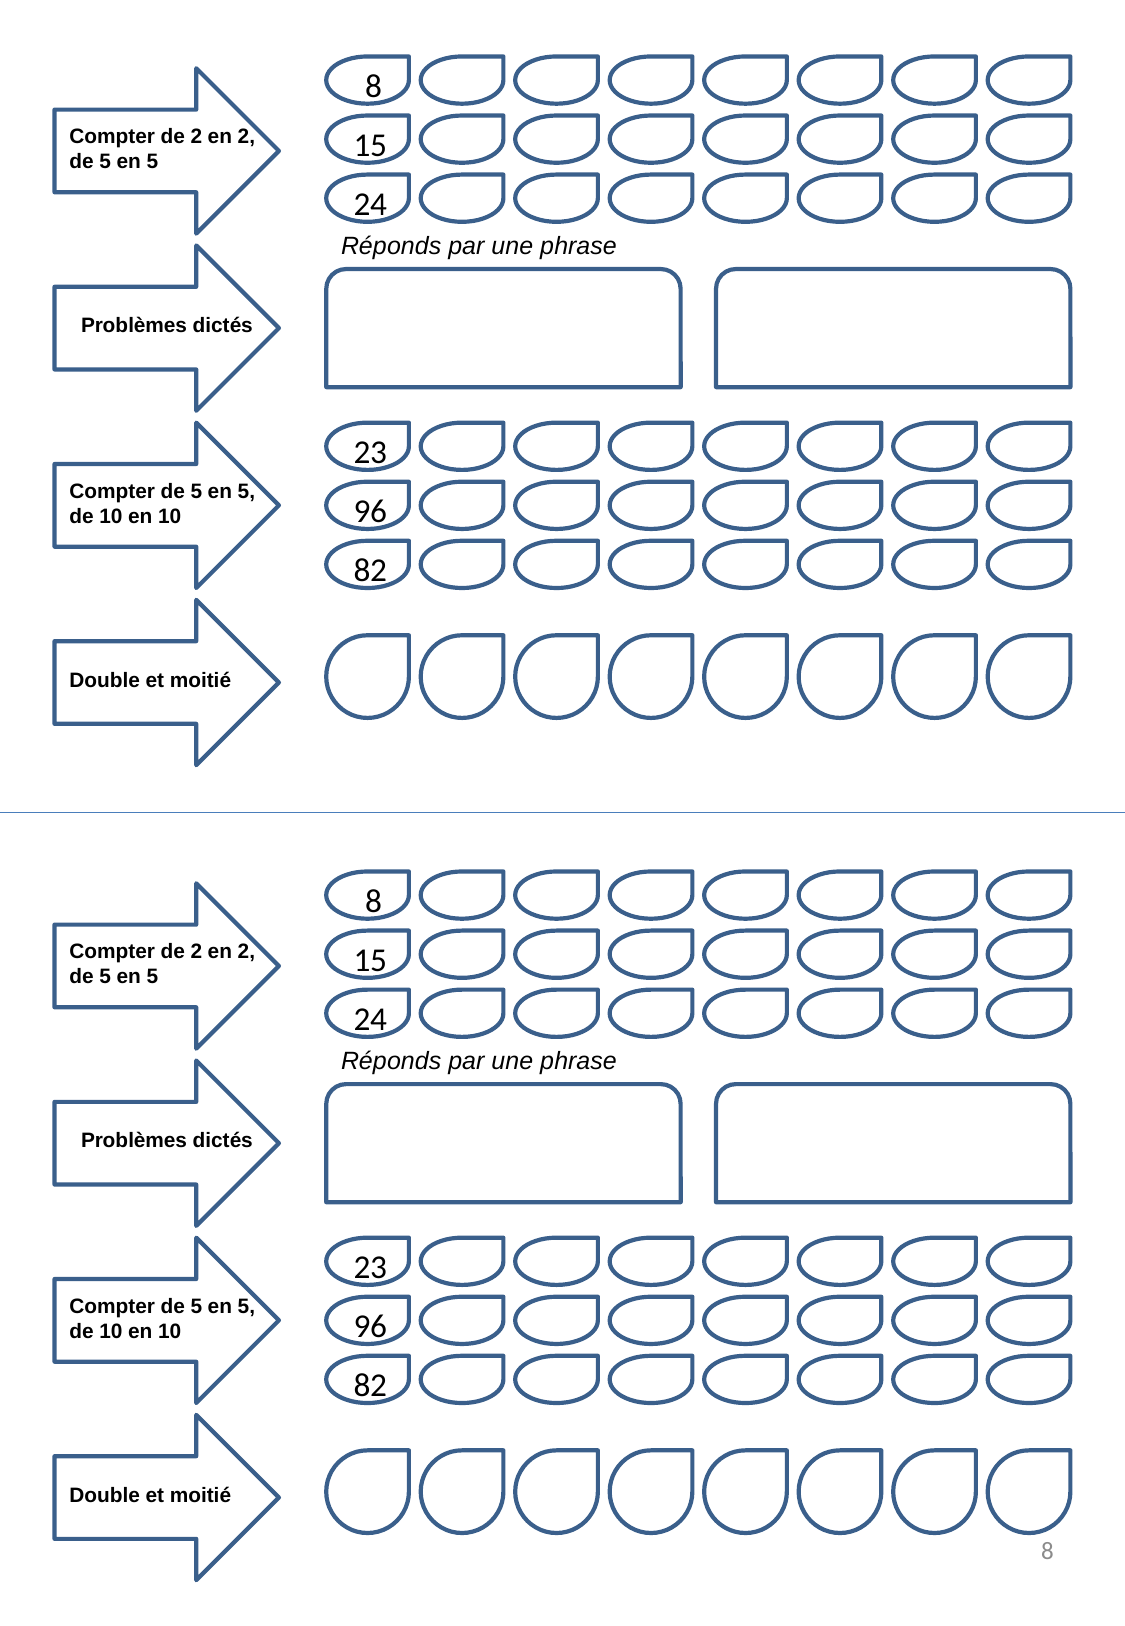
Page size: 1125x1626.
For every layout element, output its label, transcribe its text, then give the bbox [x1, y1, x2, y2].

text_box [891, 172, 978, 224]
text_box [796, 987, 884, 1039]
text_box [352, 172, 411, 214]
text_box [891, 538, 978, 591]
text_box 24 [338, 174, 402, 230]
text_box [52, 881, 252, 1051]
text_box 8 [324, 871, 350, 919]
text_box [418, 869, 506, 921]
text_box [513, 113, 600, 165]
text_box [985, 172, 1073, 224]
text_box [354, 1353, 411, 1396]
text_box [324, 1082, 683, 1205]
text_box [513, 633, 600, 721]
text_box [513, 538, 600, 591]
text_box 82 [338, 540, 402, 596]
text_box [418, 1353, 506, 1406]
text_box [607, 633, 695, 721]
text_box Problèmes dictés [66, 1119, 279, 1160]
text_box [353, 1294, 411, 1337]
text_box [52, 1235, 253, 1405]
text_box [702, 928, 789, 980]
text_box 23 [338, 1237, 402, 1293]
text_box [891, 633, 978, 721]
text_box [702, 869, 789, 921]
text_box 96 [338, 1296, 402, 1352]
text_box [513, 987, 600, 1039]
text_box [796, 1235, 884, 1288]
text_box [985, 1448, 1073, 1509]
text_box [353, 538, 411, 581]
text_box [607, 987, 695, 1039]
text_box [52, 1058, 266, 1228]
text_box [796, 479, 884, 532]
text_box [891, 479, 978, 532]
text_box [607, 1235, 695, 1288]
text_box 8 [350, 56, 397, 112]
text_box [985, 987, 1073, 1039]
text_box [513, 1294, 600, 1347]
text_box [985, 869, 1073, 921]
text_box [268, 1483, 282, 1512]
text_box [796, 538, 884, 591]
text_box [52, 420, 253, 590]
slide_number 8 [806, 1506, 1069, 1593]
text_box [52, 66, 252, 236]
text_box [513, 1235, 600, 1288]
text_box [702, 479, 789, 532]
text_box [796, 172, 884, 224]
text_box [418, 172, 506, 224]
text_box [324, 633, 411, 721]
text_box [796, 928, 884, 980]
text_box [324, 1301, 338, 1340]
text_box [702, 1448, 789, 1536]
text_box 23 [338, 422, 402, 478]
text_box [513, 1353, 600, 1406]
text_box [702, 633, 789, 721]
text_box [324, 1448, 411, 1536]
text_box [891, 1448, 978, 1506]
text_box 8 [353, 420, 411, 463]
text_box [513, 54, 600, 106]
text_box [418, 1294, 506, 1347]
text_box [324, 267, 683, 390]
text_box [324, 994, 338, 1033]
text_box Réponds par une phrase [326, 1036, 1083, 1082]
text_box [418, 1235, 506, 1288]
text_box 15 [338, 115, 402, 171]
text_box [796, 54, 884, 106]
text_box [796, 1353, 884, 1406]
text_box 82 [338, 1355, 402, 1411]
text_box [607, 1448, 695, 1536]
text_box [702, 987, 789, 1039]
text_box Compter de 2 en 2, de 5 en 5 [54, 930, 279, 996]
text_box [796, 869, 884, 921]
text_box [702, 172, 789, 224]
text_box [607, 1353, 695, 1406]
text_box 8 [353, 1235, 411, 1278]
text_box [418, 420, 506, 472]
text_box 8 [324, 427, 338, 466]
text_box 8 [324, 56, 350, 104]
text_box [513, 1448, 600, 1536]
text_box [418, 479, 506, 532]
text_box [796, 1294, 884, 1347]
text_box Double et moitié [54, 658, 268, 724]
text_box [607, 479, 695, 532]
text_box [985, 1294, 1073, 1347]
text_box [713, 1082, 1073, 1205]
text_box [418, 113, 506, 165]
text_box [702, 420, 789, 472]
text_box 24 [338, 989, 402, 1045]
text_box [891, 1353, 978, 1406]
text_box [702, 113, 789, 165]
text_box [702, 1294, 789, 1347]
text_box Compter de 5 en 5, de 10 en 10 [54, 469, 279, 535]
text_box [513, 479, 600, 532]
text_box [418, 54, 506, 106]
text_box [607, 538, 695, 591]
text_box [607, 1294, 695, 1347]
text_box [796, 633, 884, 721]
text_box [418, 1448, 506, 1536]
text_box [324, 935, 338, 974]
text_box [324, 1360, 338, 1399]
text_box [796, 1448, 884, 1519]
text_box [702, 54, 789, 106]
text_box [607, 113, 695, 165]
text_box [607, 869, 695, 921]
text_box [353, 479, 411, 522]
text_box Problèmes dictés [66, 304, 279, 345]
text_box [985, 420, 1073, 472]
text_box [324, 545, 338, 584]
text_box [985, 54, 1073, 106]
text_box [891, 869, 978, 921]
text_box [513, 869, 600, 921]
text_box [796, 113, 884, 165]
text_box Réponds par une phrase [326, 221, 1083, 267]
text_box 15 [338, 930, 402, 986]
text_box [324, 120, 338, 159]
text_box [985, 928, 1073, 980]
text_box [891, 1294, 978, 1347]
text_box [891, 113, 978, 165]
text_box [891, 987, 978, 1039]
text_box [418, 633, 506, 721]
text_box [418, 538, 506, 591]
text_box [985, 1353, 1073, 1406]
text_box [702, 1235, 789, 1288]
text_box [52, 1412, 258, 1583]
text_box [268, 668, 282, 697]
text_box [891, 420, 978, 472]
text_box 8 [324, 1242, 338, 1281]
text_box [513, 928, 600, 980]
text_box 8 [352, 54, 411, 100]
text_box [891, 54, 978, 106]
text_box 96 [338, 481, 402, 537]
text_box [985, 538, 1073, 591]
text_box [52, 597, 258, 768]
text_box [607, 172, 695, 224]
text_box 8 [352, 869, 411, 915]
text_box [796, 420, 884, 472]
text_box [607, 54, 695, 106]
text_box [713, 267, 1073, 390]
text_box [702, 538, 789, 591]
text_box [891, 928, 978, 980]
text_box Double et moitié [54, 1473, 268, 1539]
text_box [513, 420, 600, 472]
text_box [418, 928, 506, 980]
text_box [985, 113, 1073, 165]
text_box [985, 1235, 1073, 1288]
text_box [607, 420, 695, 472]
text_box [985, 633, 1073, 721]
text_box [891, 1235, 978, 1288]
text_box [702, 1353, 789, 1406]
text_box 8 [350, 871, 397, 927]
text_box Compter de 5 en 5, de 10 en 10 [54, 1284, 279, 1350]
text_box [52, 243, 265, 413]
text_box [607, 928, 695, 980]
text_box [513, 172, 600, 224]
text_box [324, 179, 338, 218]
text_box [324, 486, 338, 525]
text_box [353, 928, 411, 970]
text_box Compter de 2 en 2, de 5 en 5 [54, 115, 279, 181]
text_box [352, 113, 411, 155]
text_box [353, 987, 411, 1029]
text_box [985, 479, 1073, 532]
text_box [418, 987, 506, 1039]
